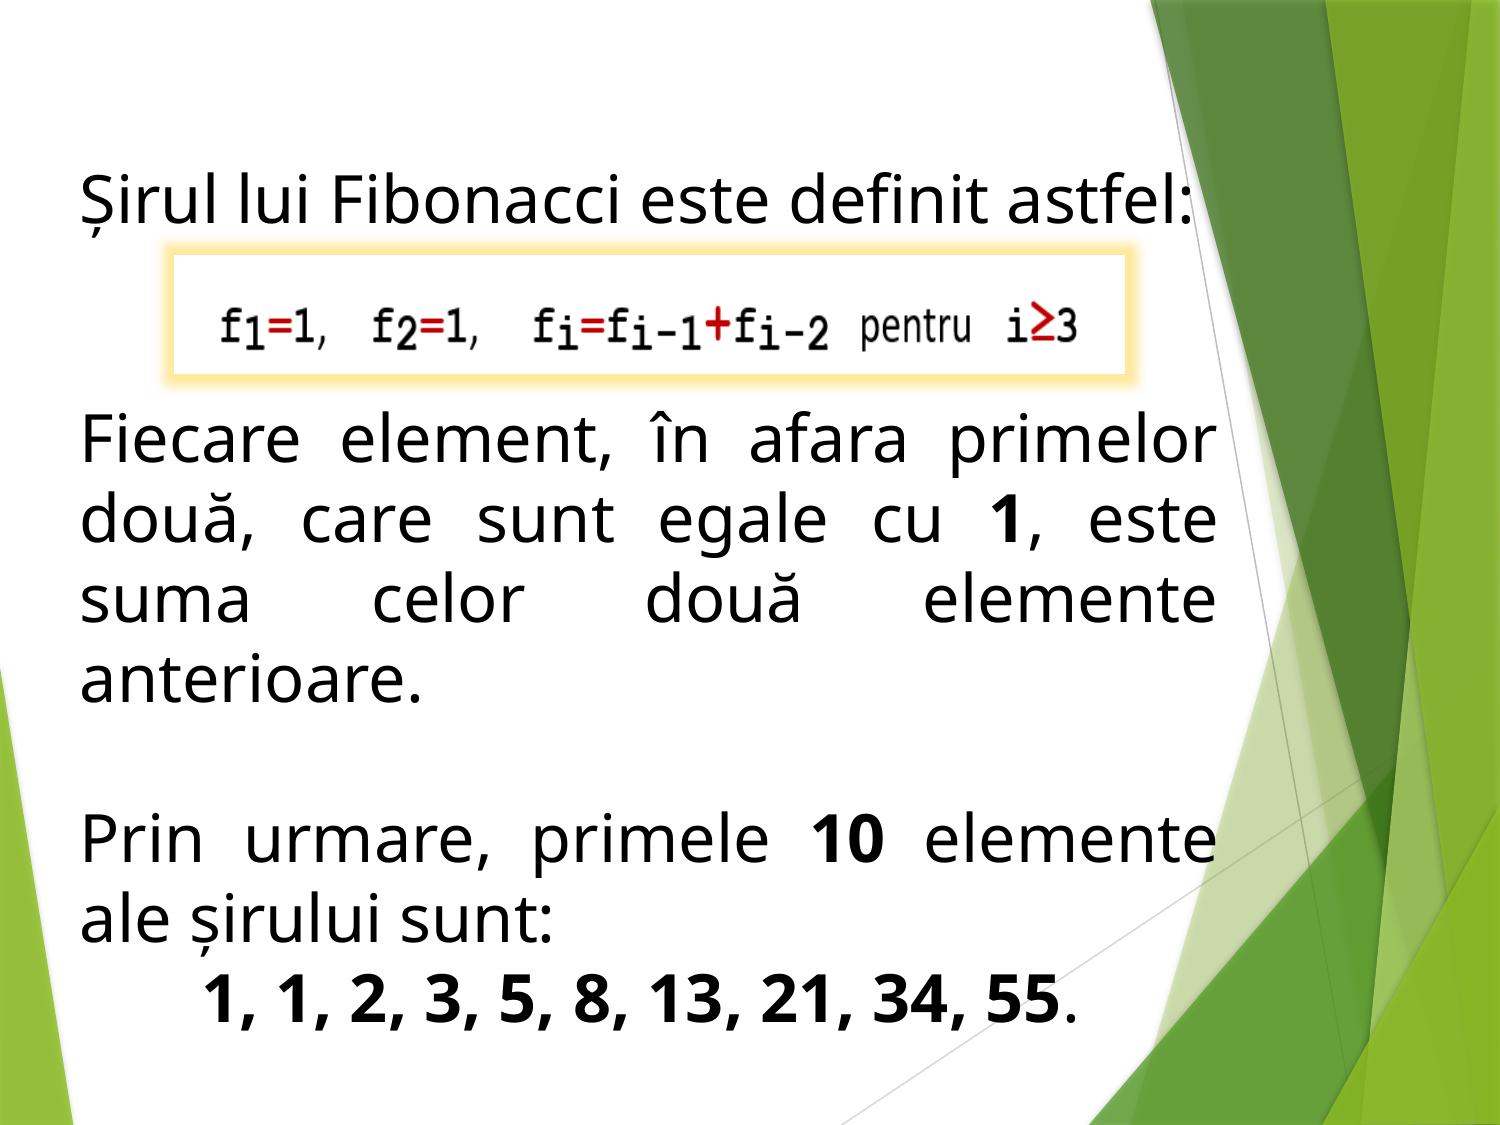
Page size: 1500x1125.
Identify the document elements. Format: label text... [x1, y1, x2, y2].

title 1, 1, 2, 3, 5, 8, 13, 21, 34, 55, 89, 144, 233, 377, 610, 987, 1597, 2584, 4181, 6765, 10946, 17711, 28657, 46368, 75025, 121393, 196418, 317811, … Iar regula este următoarea: 1 1, 1+1 = 2; 1 + 2 = 3 ; 2+3=5 ; 3+5=8 ; 5+8 = 13 ; 8+13=21 etc [159, 239, 1142, 391]
text_box Șirul lui Fibonacci este definit astfel: Fiecare element, în afara primelor două, care sunt egale cu 1, este suma celor două elemente anterioare. Prin urmare, primele 10 elemente ale șirului sunt: 1, 1, 2, 3, 5, 8, 13, 21, 34, 55. [64, 148, 1235, 1125]
picture [173, 254, 1126, 374]
